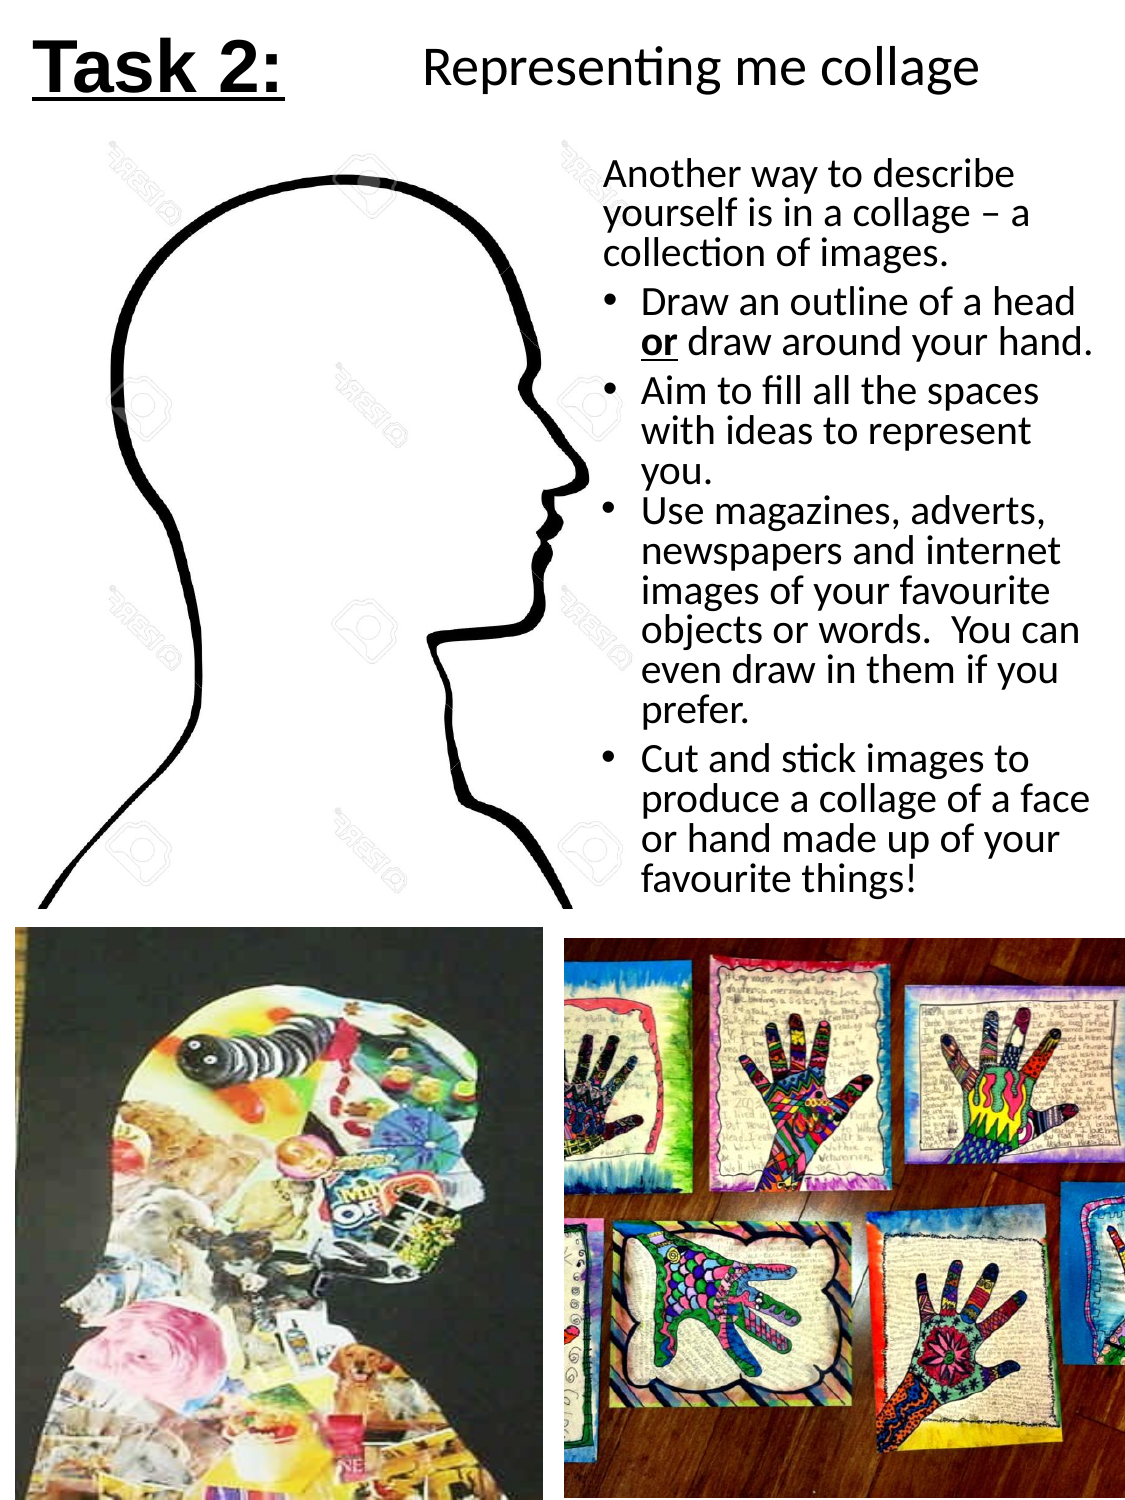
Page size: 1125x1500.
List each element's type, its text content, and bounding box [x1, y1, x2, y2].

list Another way to describe yourself is in a collage – a collection of images. Draw an outline of a head or draw around your hand. Aim to fill all the spaces with ideas to represent you. Use magazines, adverts, newspapers and internet images of your favourite objects or words. You can even draw in them if you prefer. Cut and stick images to produce a collage of a face or hand made up of your favourite things! [587, 149, 1125, 937]
picture [14, 927, 544, 1500]
picture [15, 121, 657, 909]
text_box Task 2: [0, 10, 469, 115]
picture [564, 938, 1125, 1499]
title Representing me collage [290, 0, 1125, 128]
